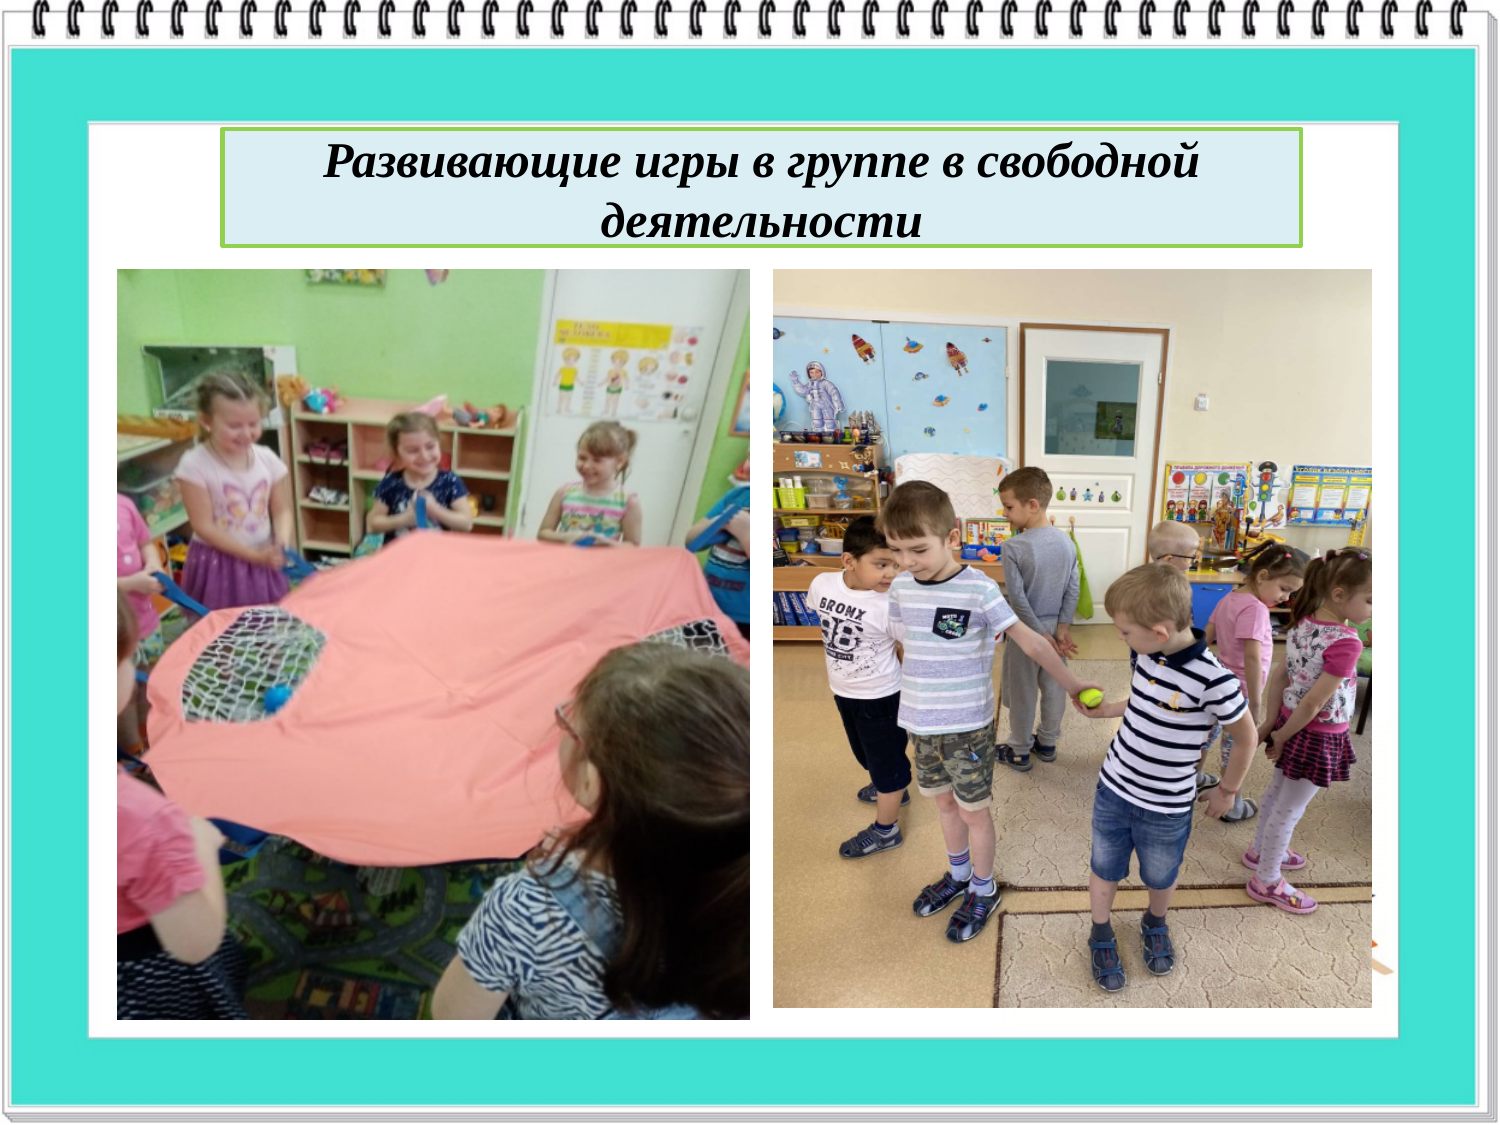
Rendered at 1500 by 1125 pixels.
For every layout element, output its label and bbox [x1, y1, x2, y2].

list [0, 0, 1500, 1125]
picture [116, 269, 751, 1020]
picture [773, 269, 1372, 1008]
